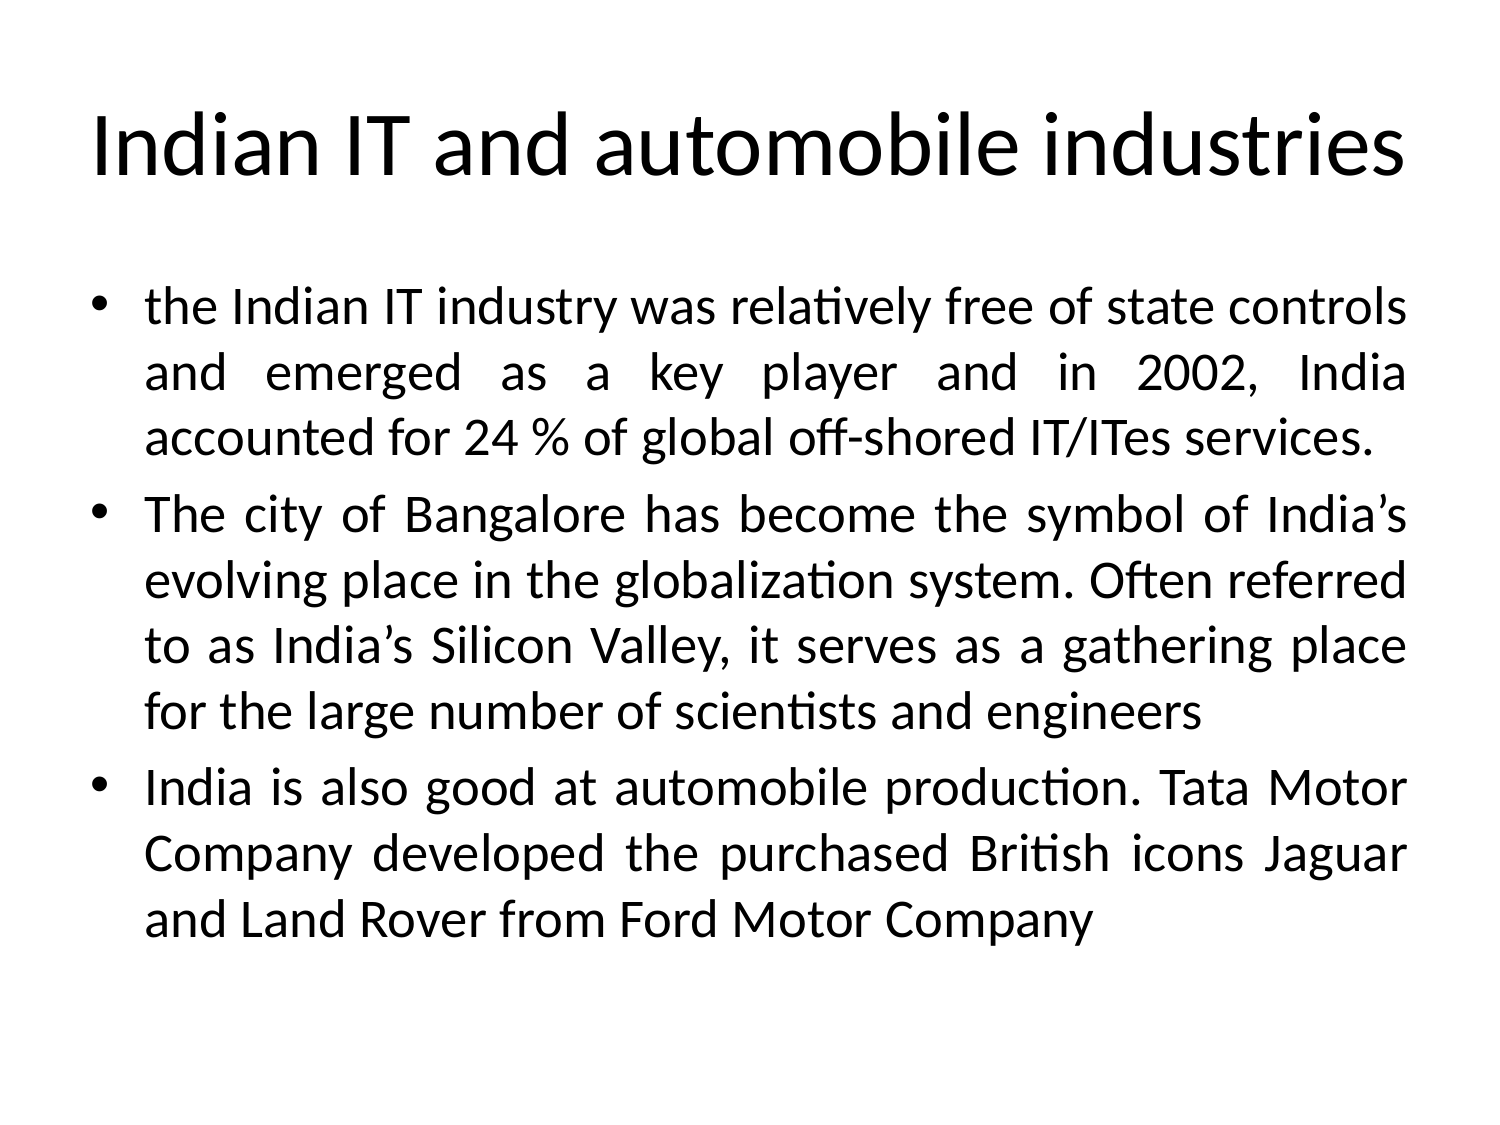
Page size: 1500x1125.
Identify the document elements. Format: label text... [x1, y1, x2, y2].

title Indian IT and automobile industries [75, 45, 1425, 233]
list the Indian IT industry was relatively free of state controls and emerged as a key player and in 2002, India accounted for 24 % of global off-shored IT/ITes services. The city of Bangalore has become the symbol of India’s evolving place in the globalization system. Often referred to as India’s Silicon Valley, it serves as a gathering place for the large number of scientists and engineers India is also good at automobile production. Tata Motor Company developed the purchased British icons Jaguar and Land Rover from Ford Motor Company [75, 262, 1425, 1005]
